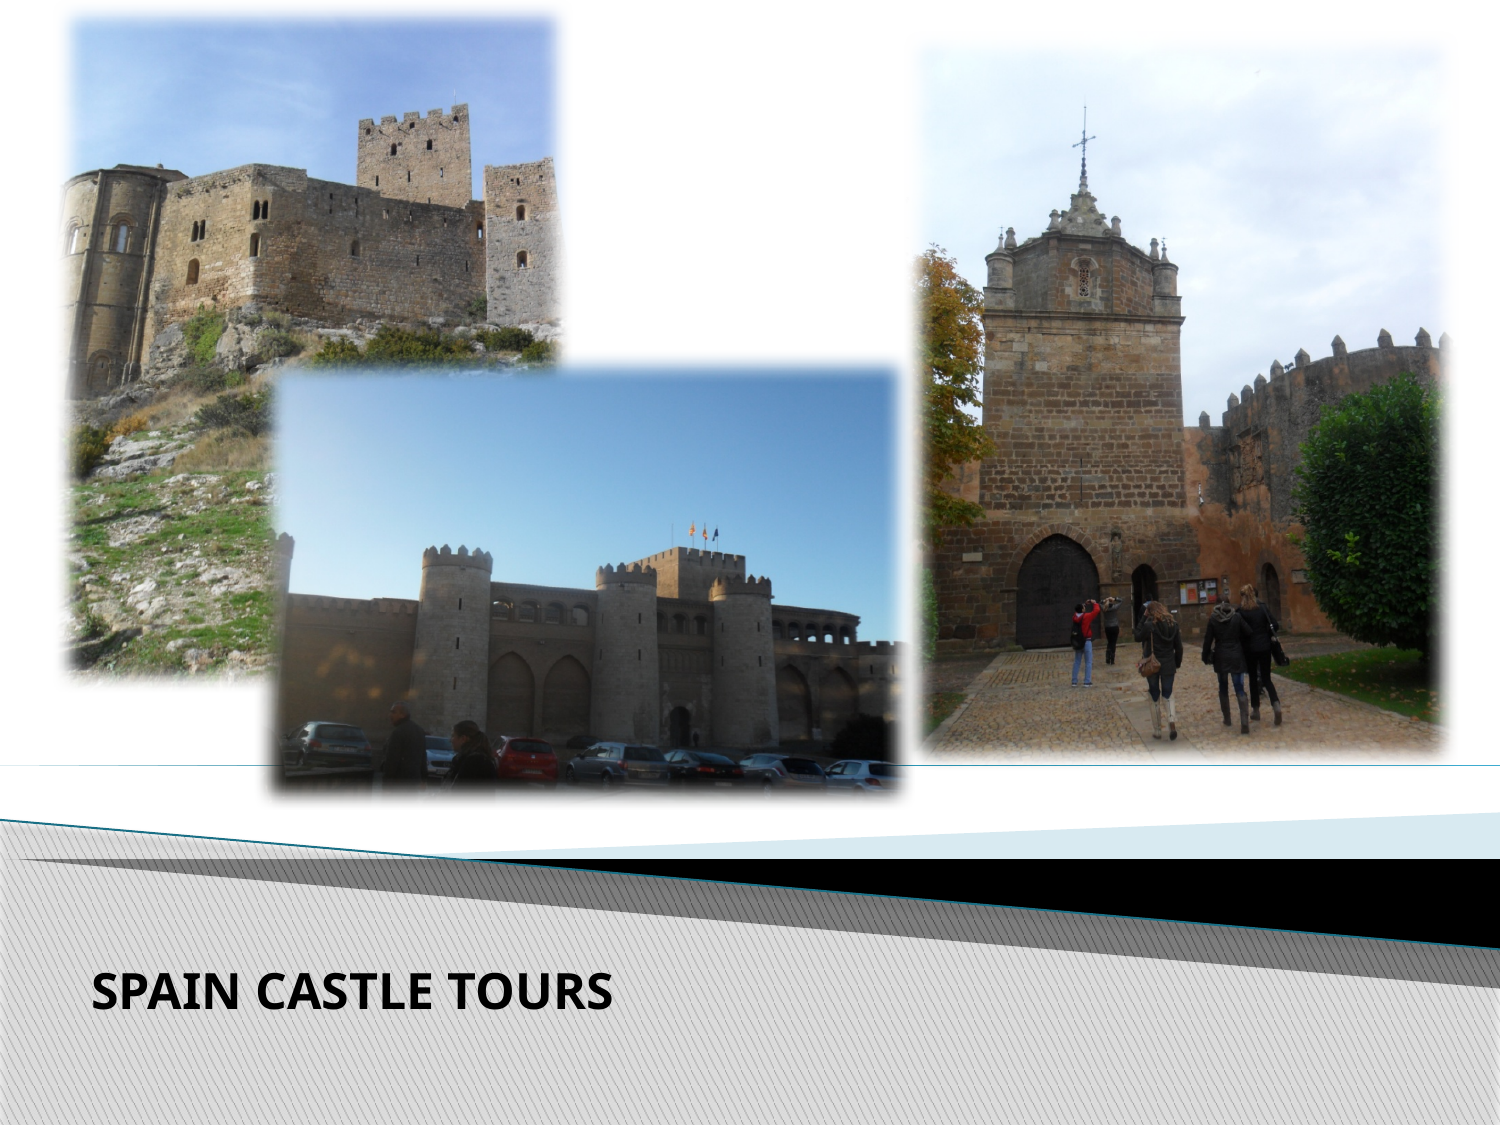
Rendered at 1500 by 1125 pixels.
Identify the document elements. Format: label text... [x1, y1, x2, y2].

picture [0, 0, 1459, 811]
picture [5, 859, 1500, 989]
text_box SPAIN CASTLE TOURS [76, 952, 629, 1027]
